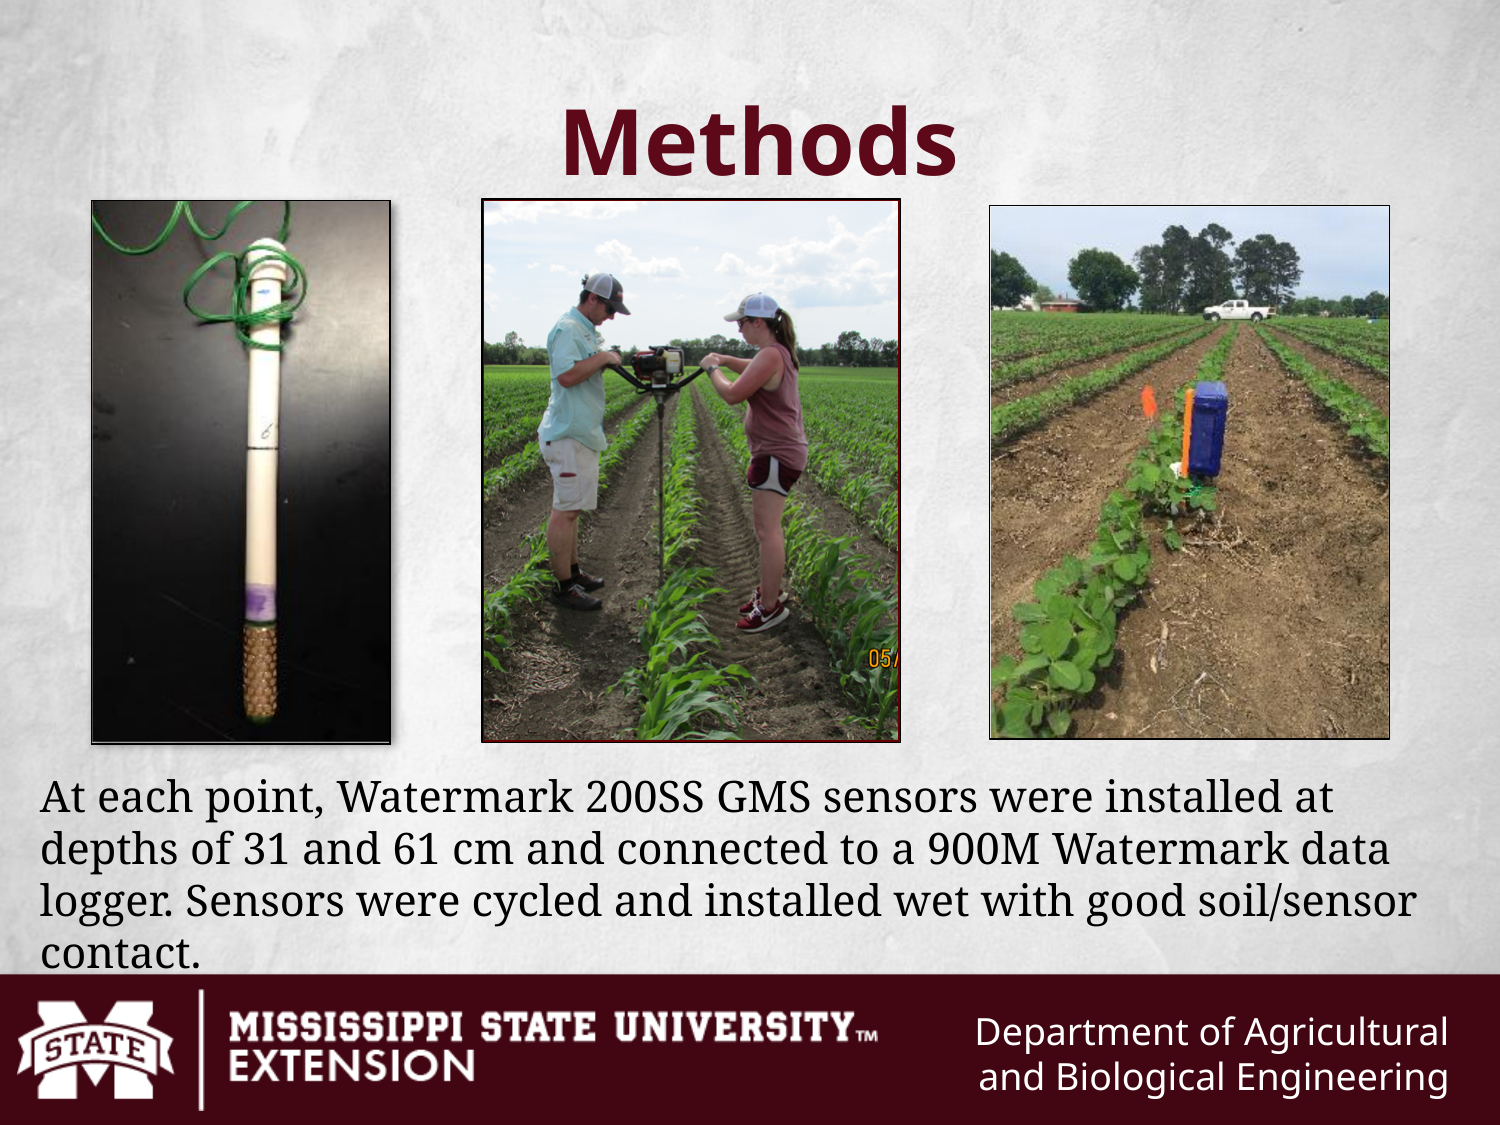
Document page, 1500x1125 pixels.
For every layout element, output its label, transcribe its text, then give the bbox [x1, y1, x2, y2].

picture [923, 207, 1456, 738]
list At each point, Watermark 200SS GMS sensors were installed at depths of 31 and 61 cm and connected to a 900M Watermark data logger. Sensors were cycled and installed wet with good soil/sensor contact. [24, 761, 1475, 987]
picture [17, 989, 878, 1111]
title Methods [92, 45, 1425, 233]
picture [0, 199, 901, 742]
